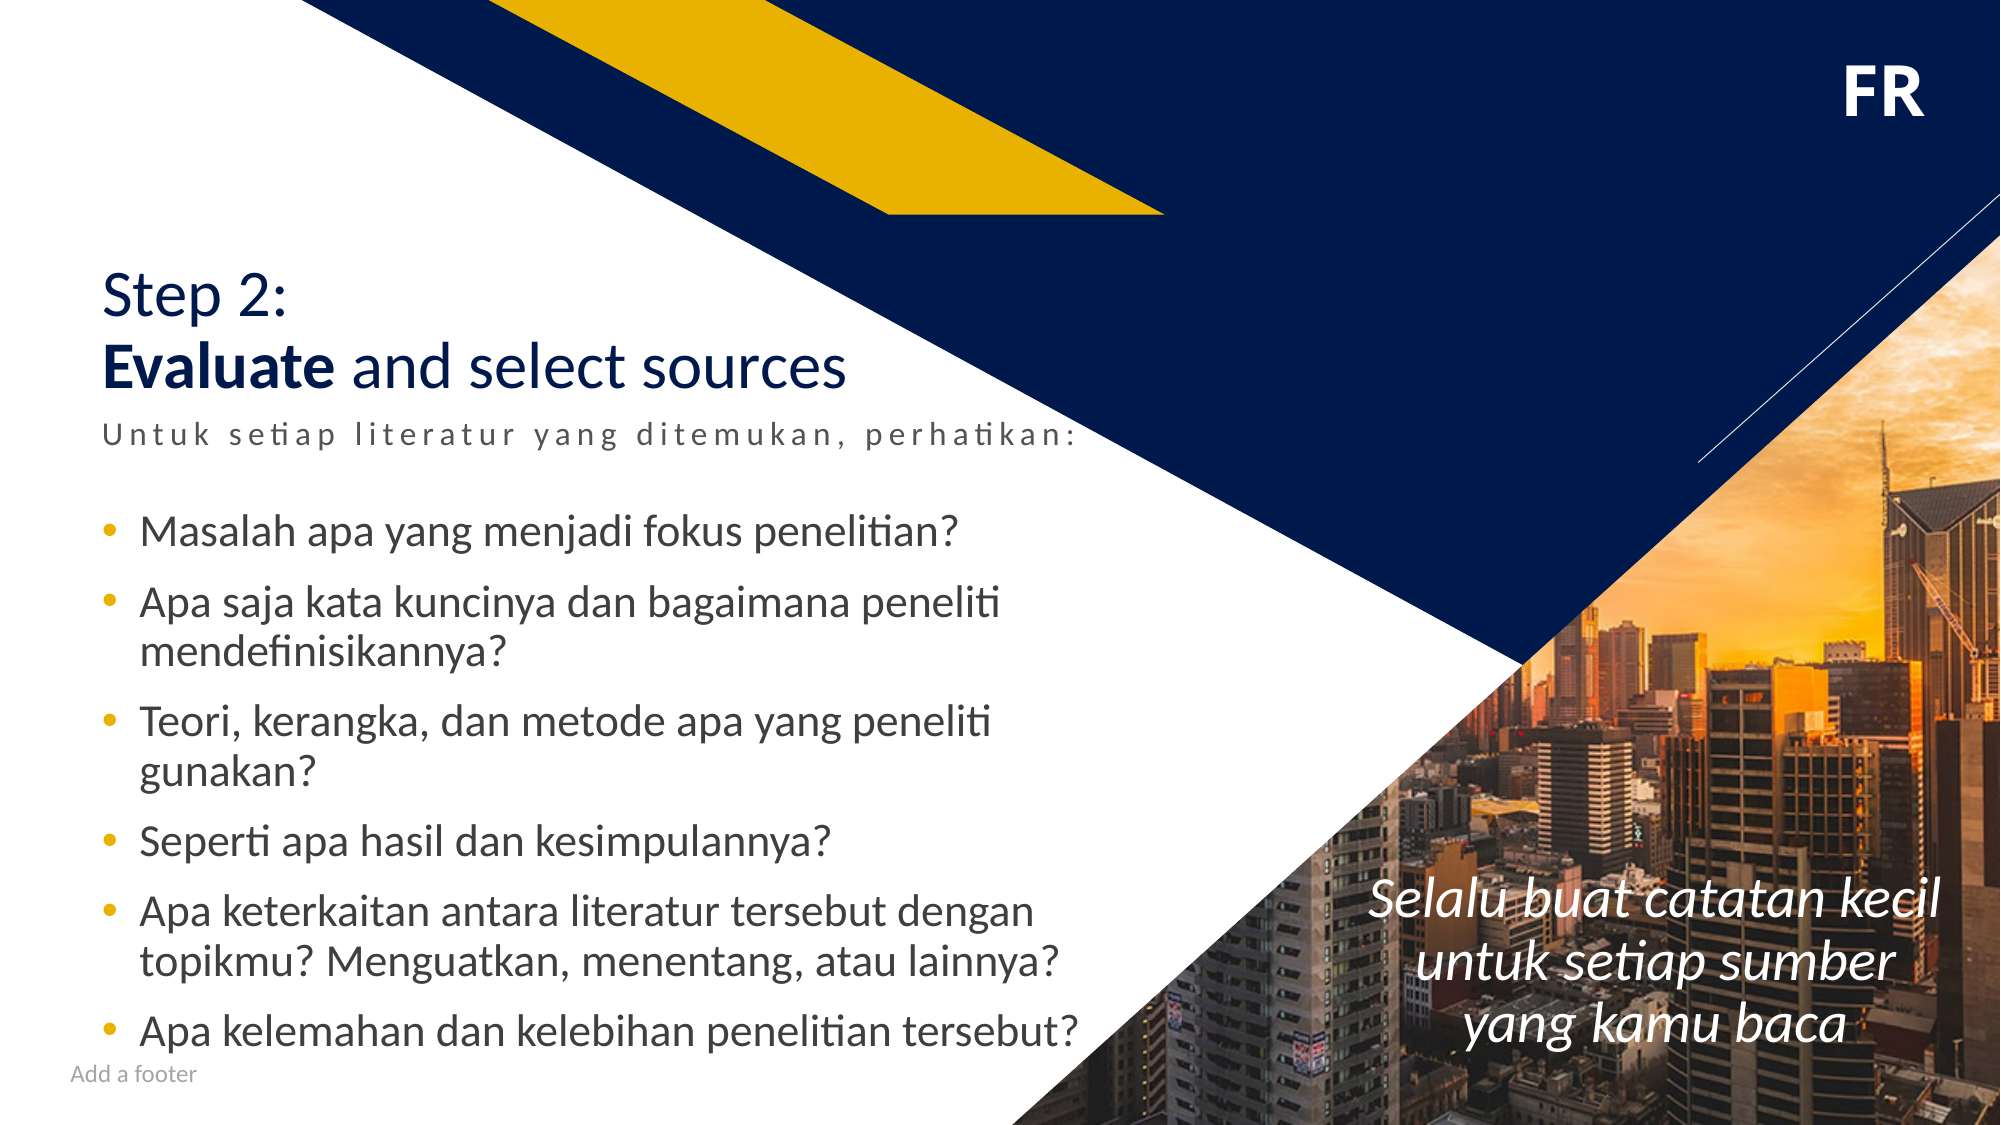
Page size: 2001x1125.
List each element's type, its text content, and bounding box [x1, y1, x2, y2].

list Masalah apa yang menjadi fokus penelitian? Apa saja kata kuncinya dan bagaimana peneliti mendefinisikannya? Teori, kerangka, dan metode apa yang peneliti gunakan? Seperti apa hasil dan kesimpulannya? Apa keterkaitan antara literatur tersebut dengan topikmu? Menguatkan, menentang, atau lainnya? Apa kelemahan dan kelebihan penelitian tersebut? [87, 532, 1012, 1073]
picture [1012, 235, 2000, 1125]
title Step 2: Evaluate and select sources [87, 203, 1292, 403]
list Untuk setiap literatur yang ditemukan, perhatikan: [87, 409, 1012, 532]
footer Add a footer [55, 1042, 731, 1103]
